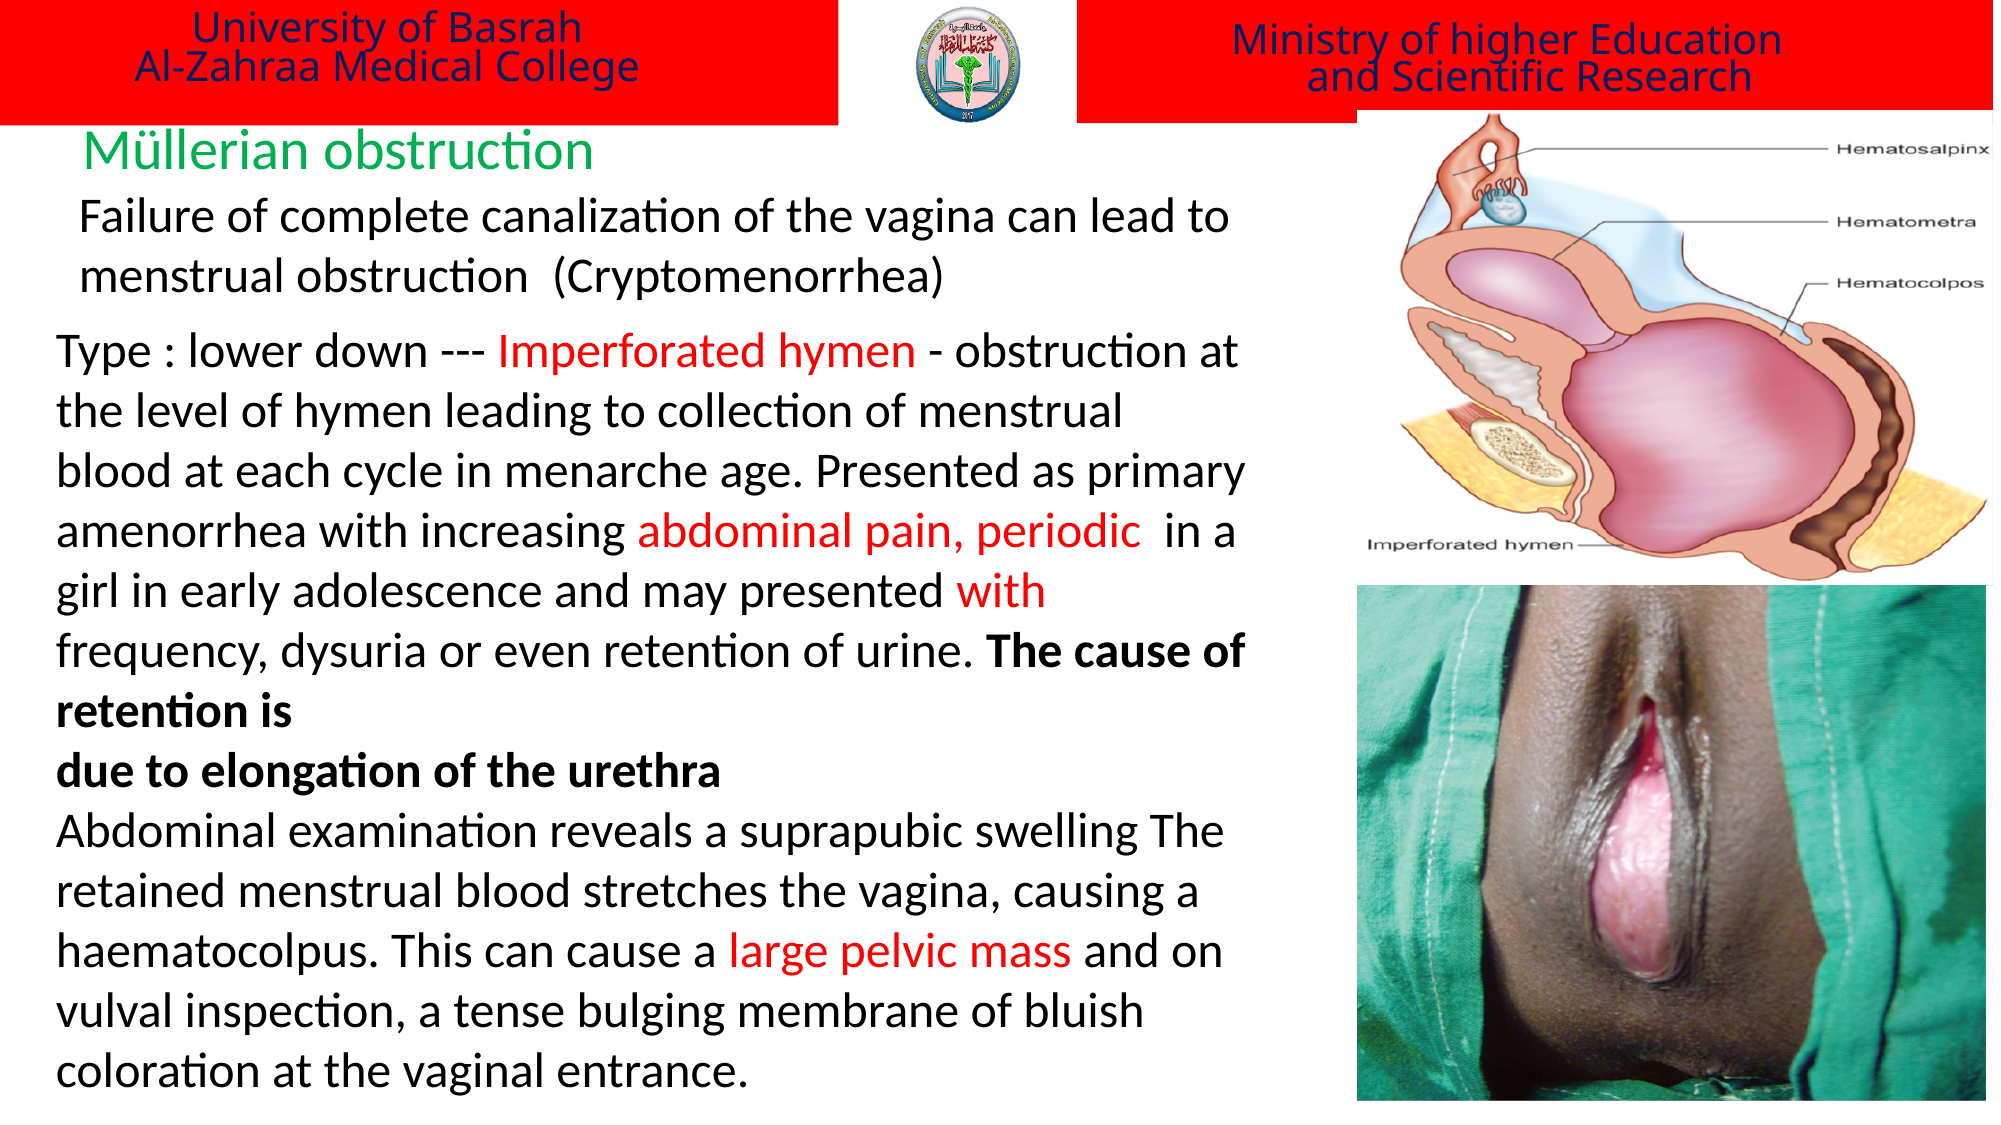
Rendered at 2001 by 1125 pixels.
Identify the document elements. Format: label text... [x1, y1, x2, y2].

text_box Ministry of higher Education and Scientific Research [1213, 20, 1811, 100]
text_box [1076, 0, 1993, 124]
text_box [915, 6, 1021, 123]
text_box [0, 0, 839, 126]
picture [1356, 110, 1993, 1101]
text_box Type : lower down --- Imperforated hymen - obstruction at the level of hymen leading to collection of menstrual blood at each cycle in menarche age. Presented as primary amenorrhea with increasing abdominal pain, periodic in a girl in early adolescence and may presented with frequency, dysuria or even retention of urine. The cause of retention is due to elongation of the urethra Abdominal examination reveals a suprapubic swelling The retained menstrual blood stretches the vagina, causing a haematocolpus. This can cause a large pelvic mass and on vulval inspection, a tense bulging membrane of bluish coloration at the vaginal entrance. [40, 310, 1266, 1105]
text_box Failure of complete canalization of the vagina can lead to menstrual obstruction (Cryptomenorrhea) [64, 174, 1356, 310]
text_box University of Basrah Al-Zahraa Medical College [99, 10, 675, 90]
text_box Müllerian obstruction [67, 103, 624, 174]
